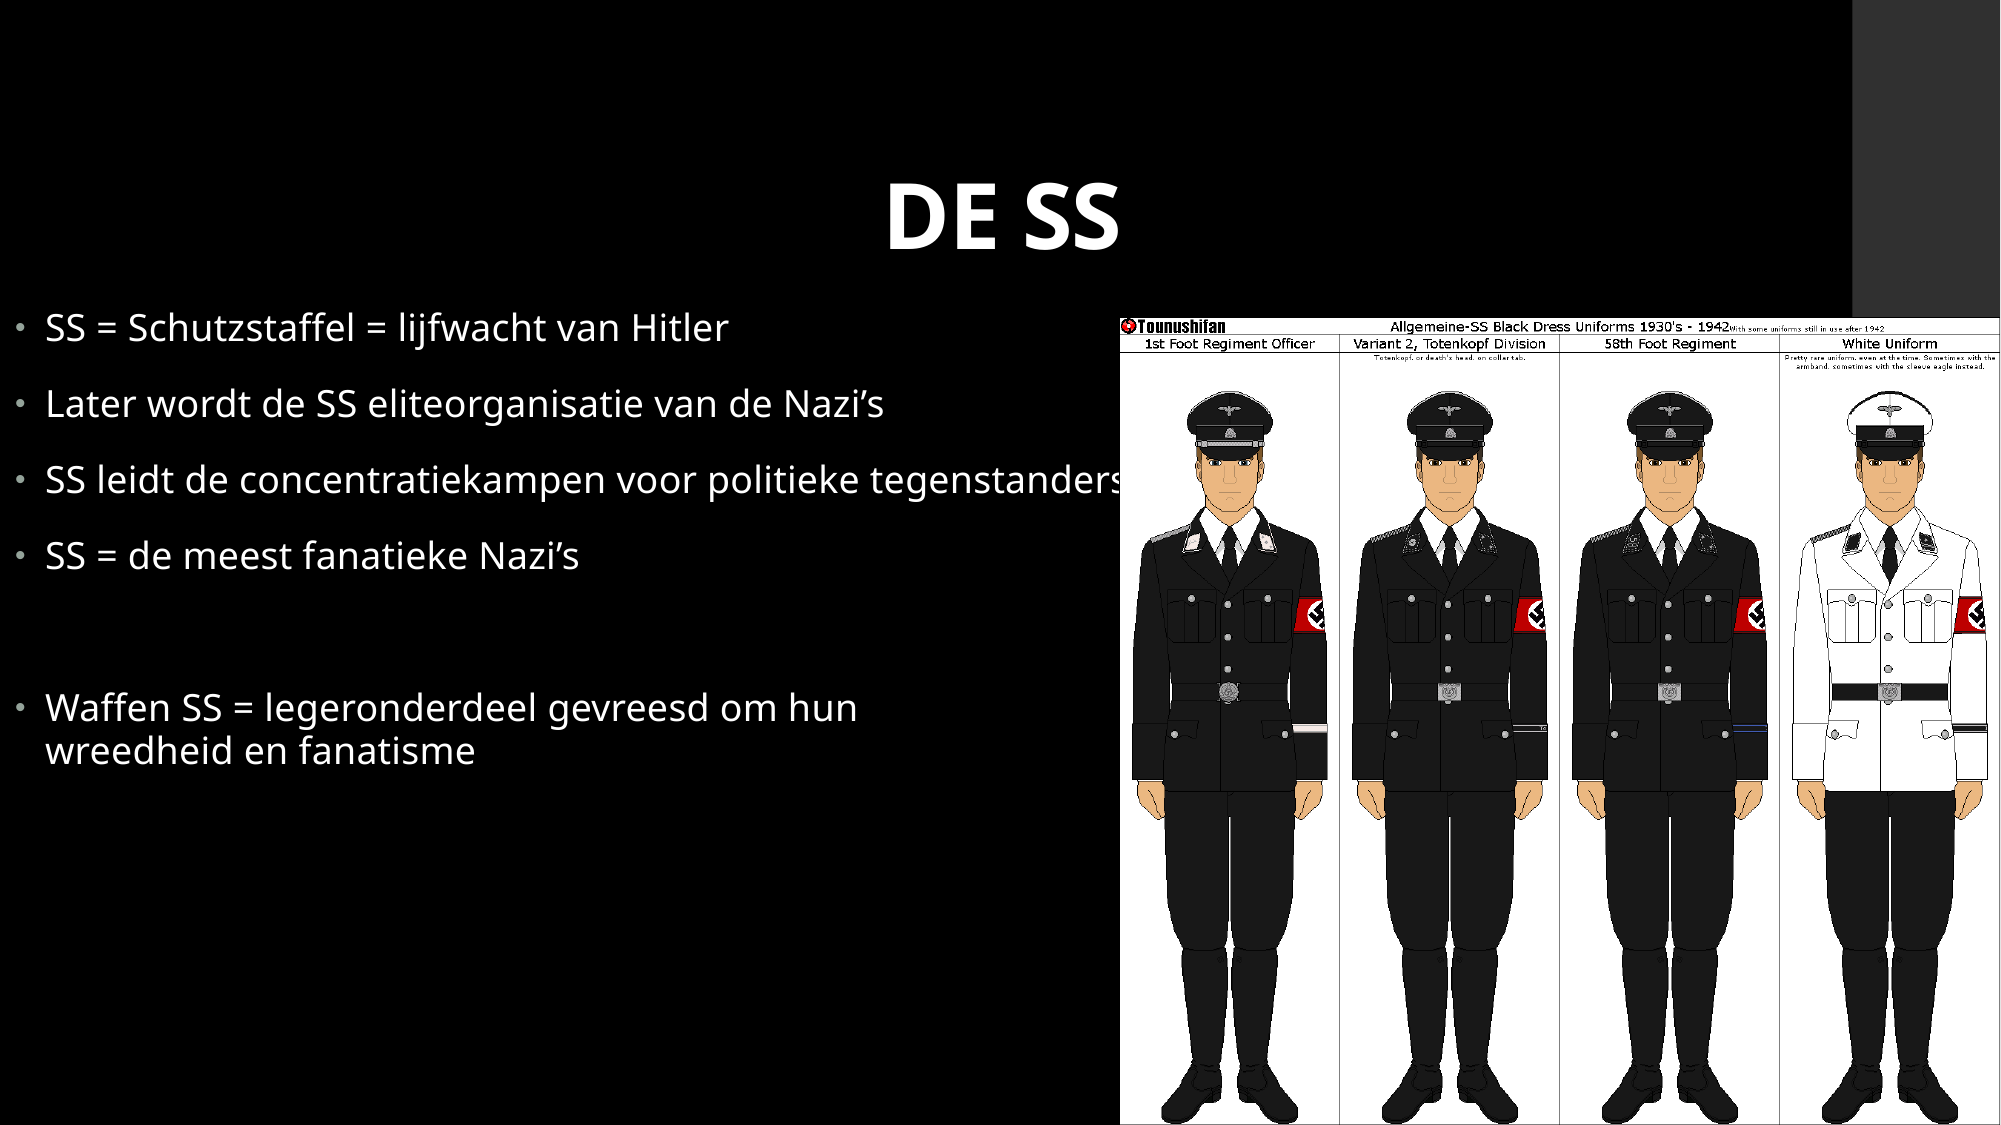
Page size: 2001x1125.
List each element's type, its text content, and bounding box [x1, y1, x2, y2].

list SS = Schutzstaffel = lijfwacht van Hitler Later wordt de SS eliteorganisatie van de Nazi’s SS leidt de concentratiekampen voor politieke tegenstanders SS = de meest fanatieke Nazi’s Waffen SS = legeronderdeel gevreesd om hun wreedheid en fanatisme [0, 299, 2000, 1125]
picture [1119, 317, 2000, 1125]
title DE SS [206, 60, 1797, 278]
